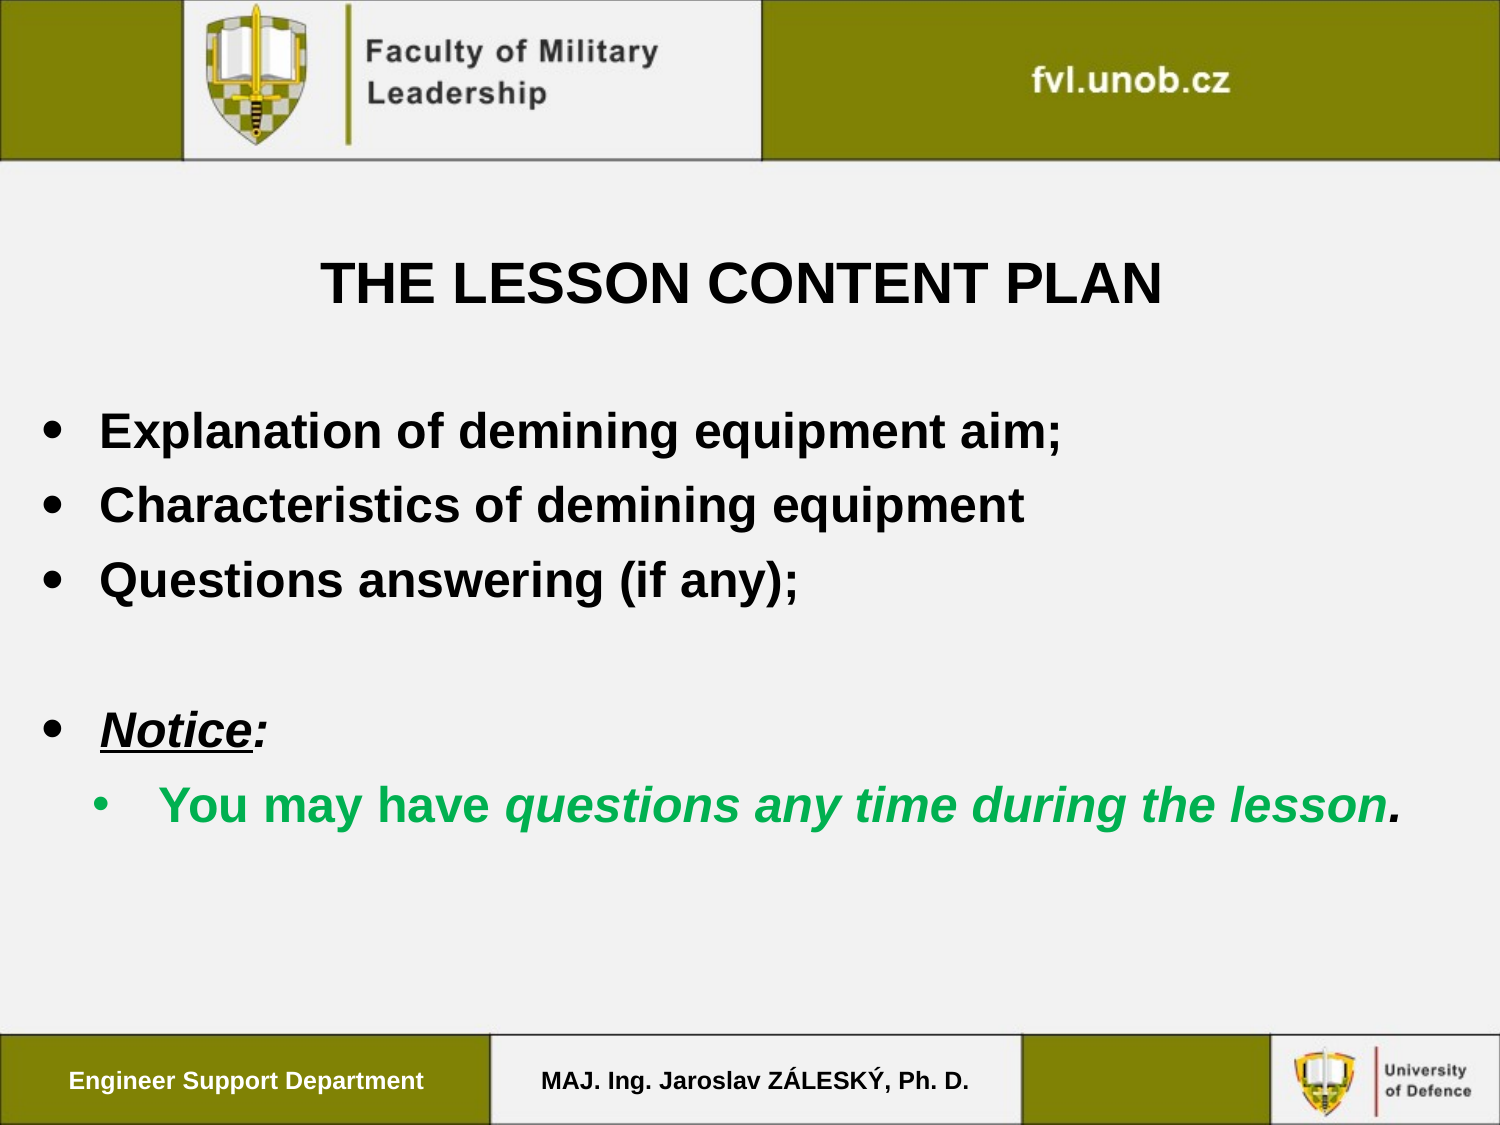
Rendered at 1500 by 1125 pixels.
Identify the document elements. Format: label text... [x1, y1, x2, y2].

text_box THE LESSON CONTENT PLAN [0, 237, 1500, 301]
slide_number Engineer Support Department [0, 1033, 493, 1125]
picture [0, 0, 1500, 237]
list Explanation of demining equipment aim; Characteristics of demining equipment Questions answering (if any); Notice: You may have questions any time during the lesson. [26, 397, 1474, 955]
footer MAJ. Ing. Jaroslav ZÁLESKÝ, Ph. D. [491, 1035, 1021, 1125]
picture [0, 301, 1500, 1125]
